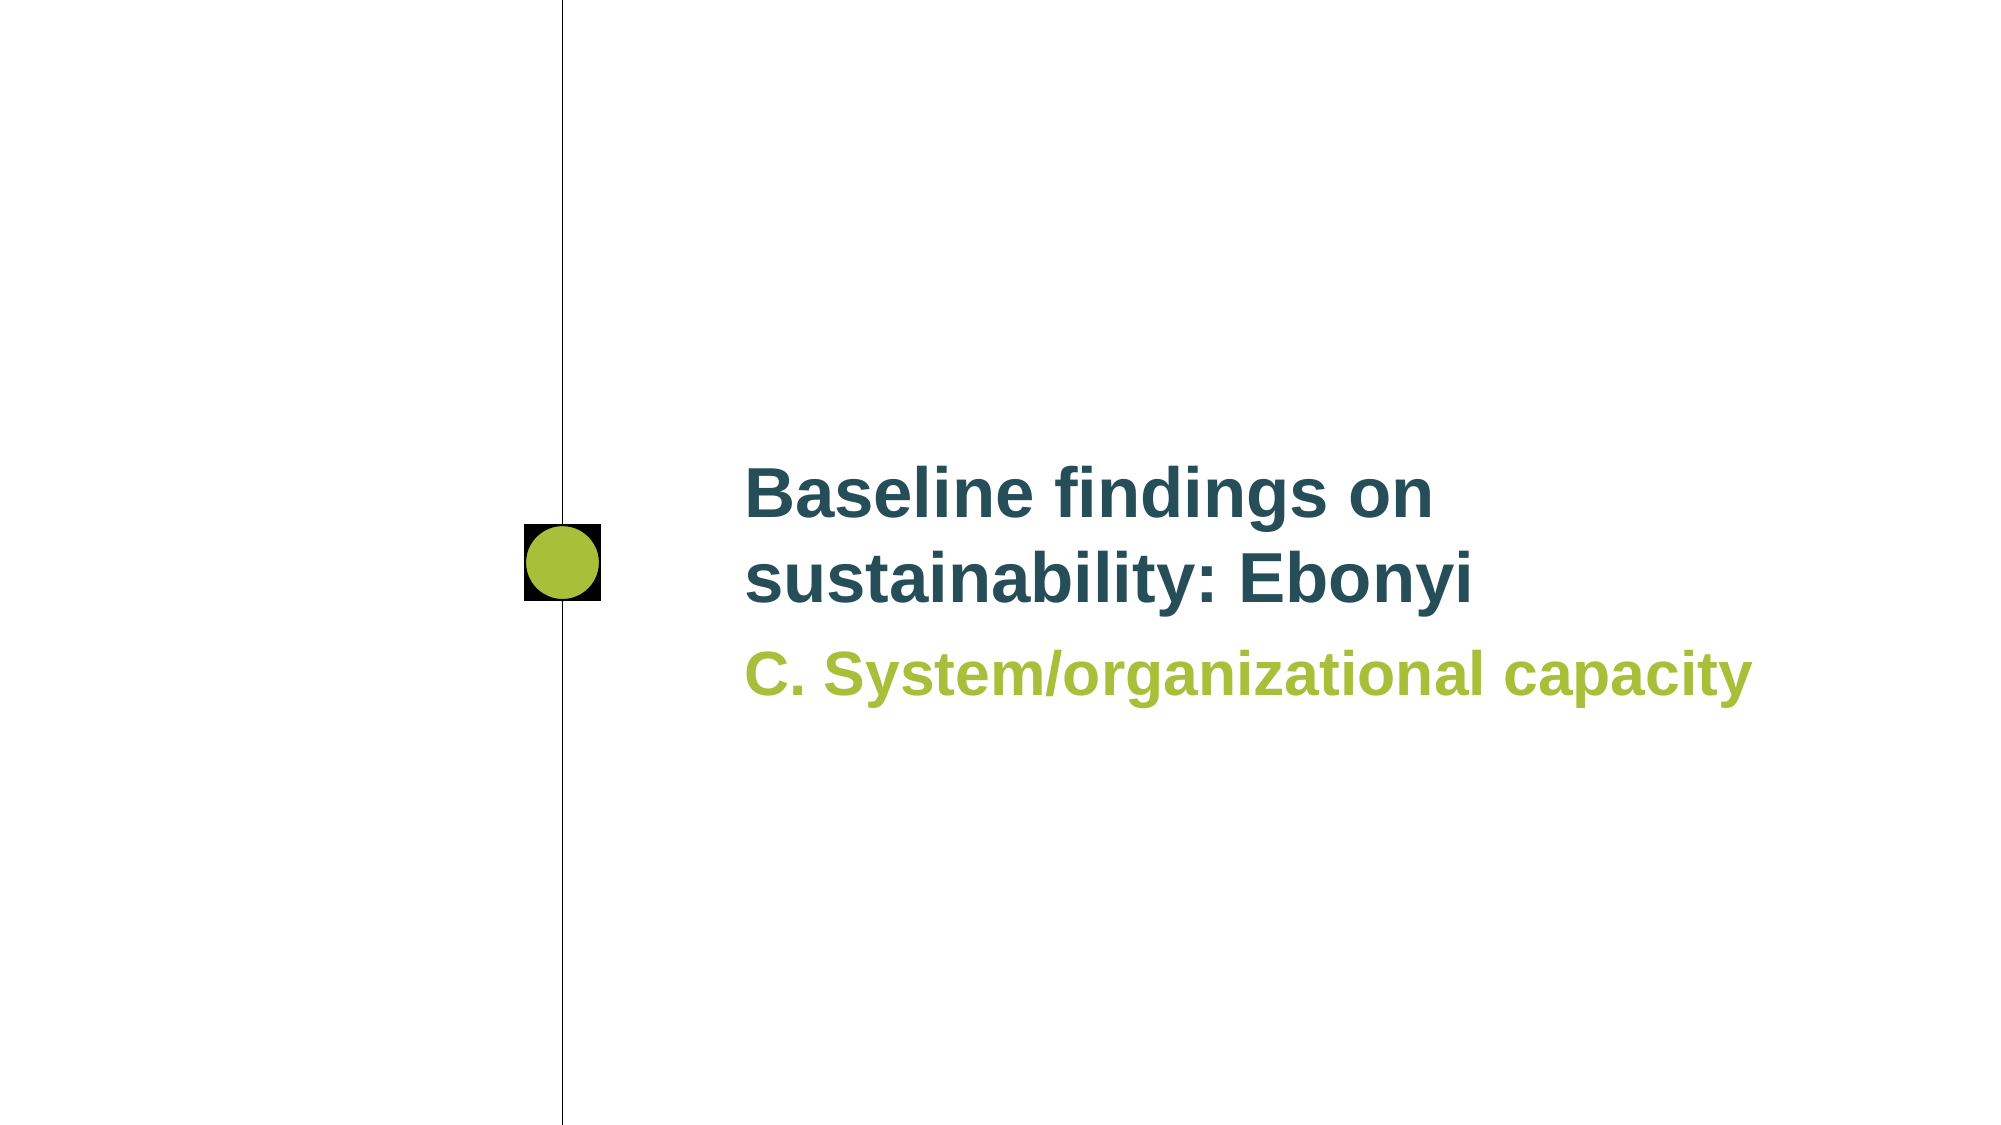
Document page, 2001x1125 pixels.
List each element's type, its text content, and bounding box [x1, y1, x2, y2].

title Baseline findings on sustainability: Ebonyi C. System/organizational capacity [729, 438, 1912, 750]
